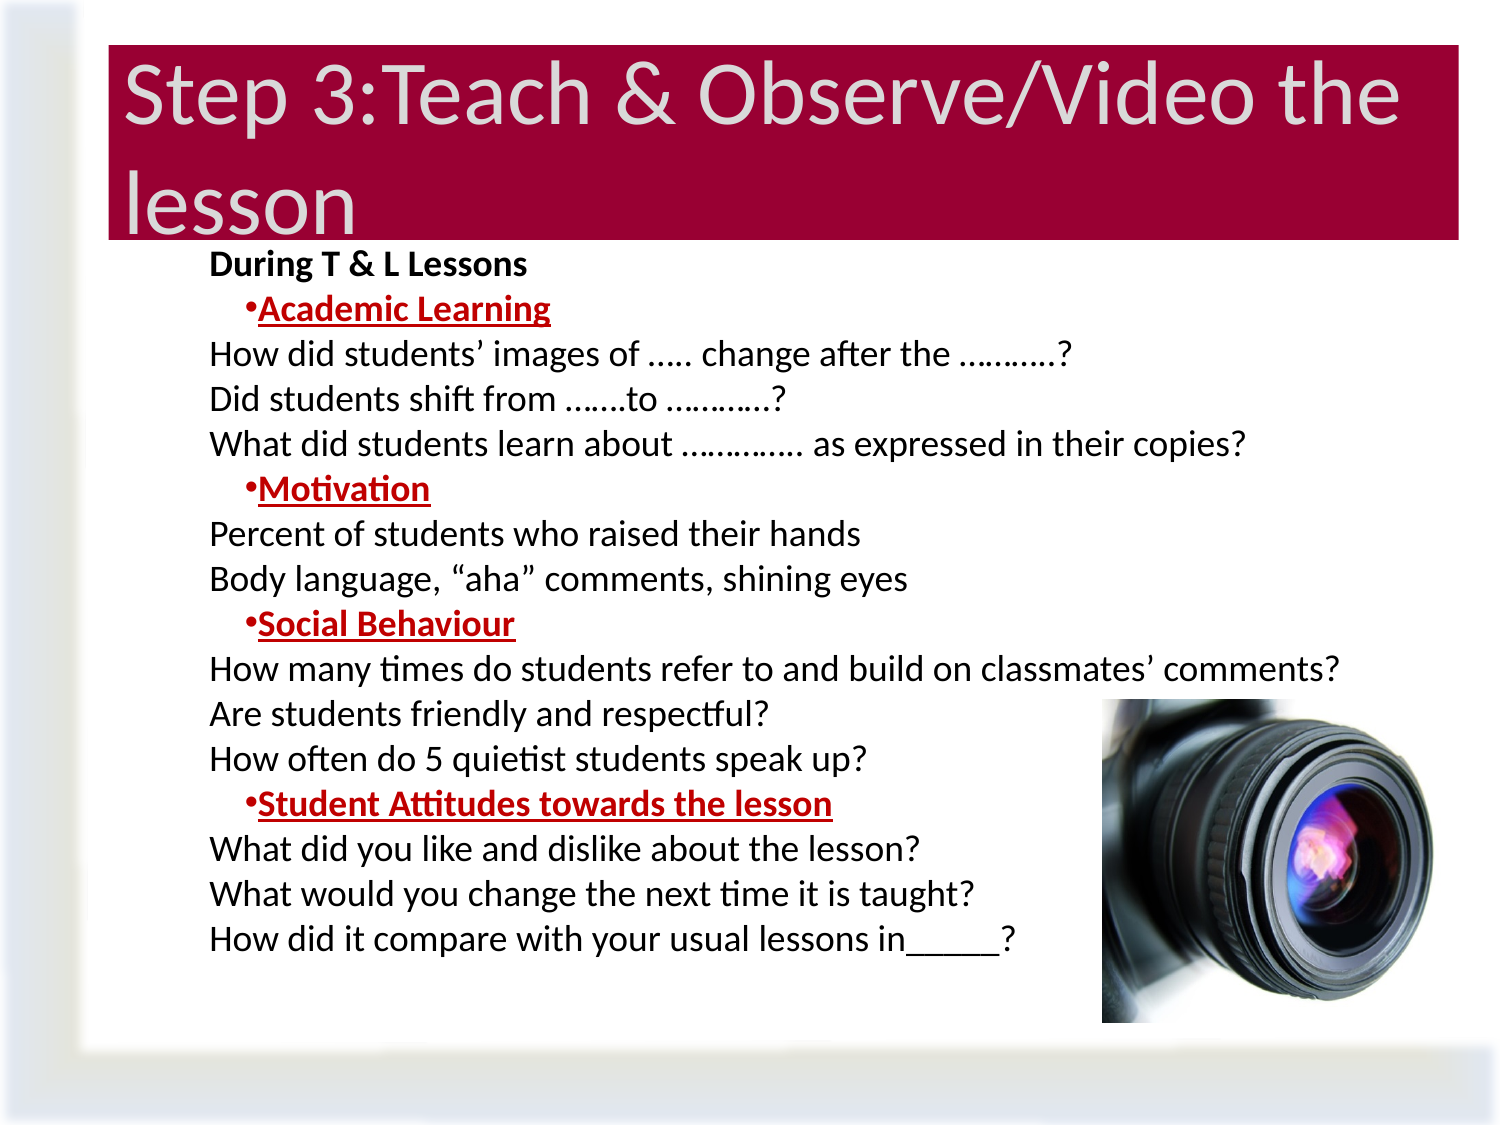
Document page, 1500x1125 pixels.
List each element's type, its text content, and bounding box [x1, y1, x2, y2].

picture [1101, 699, 1499, 1023]
title Step 3:Teach & Observe/Video the lesson [108, 45, 1459, 240]
text_box During T & L Lessons Academic Learning How did students’ images of ….. change after the ………..? Did students shift from …….to …………? What did students learn about ………….. as expressed in their copies? Motivation Percent of students who raised their hands Body language, “aha” comments, shining eyes Social Behaviour How many times do students refer to and build on classmates’ comments? Are students friendly and respectful? How often do 5 quietist students speak up? Student Attitudes towards the lesson What did you like and dislike about the lesson? What would you change the next time it is taught? How did it compare with your usual lessons in_____? [119, 186, 1408, 967]
